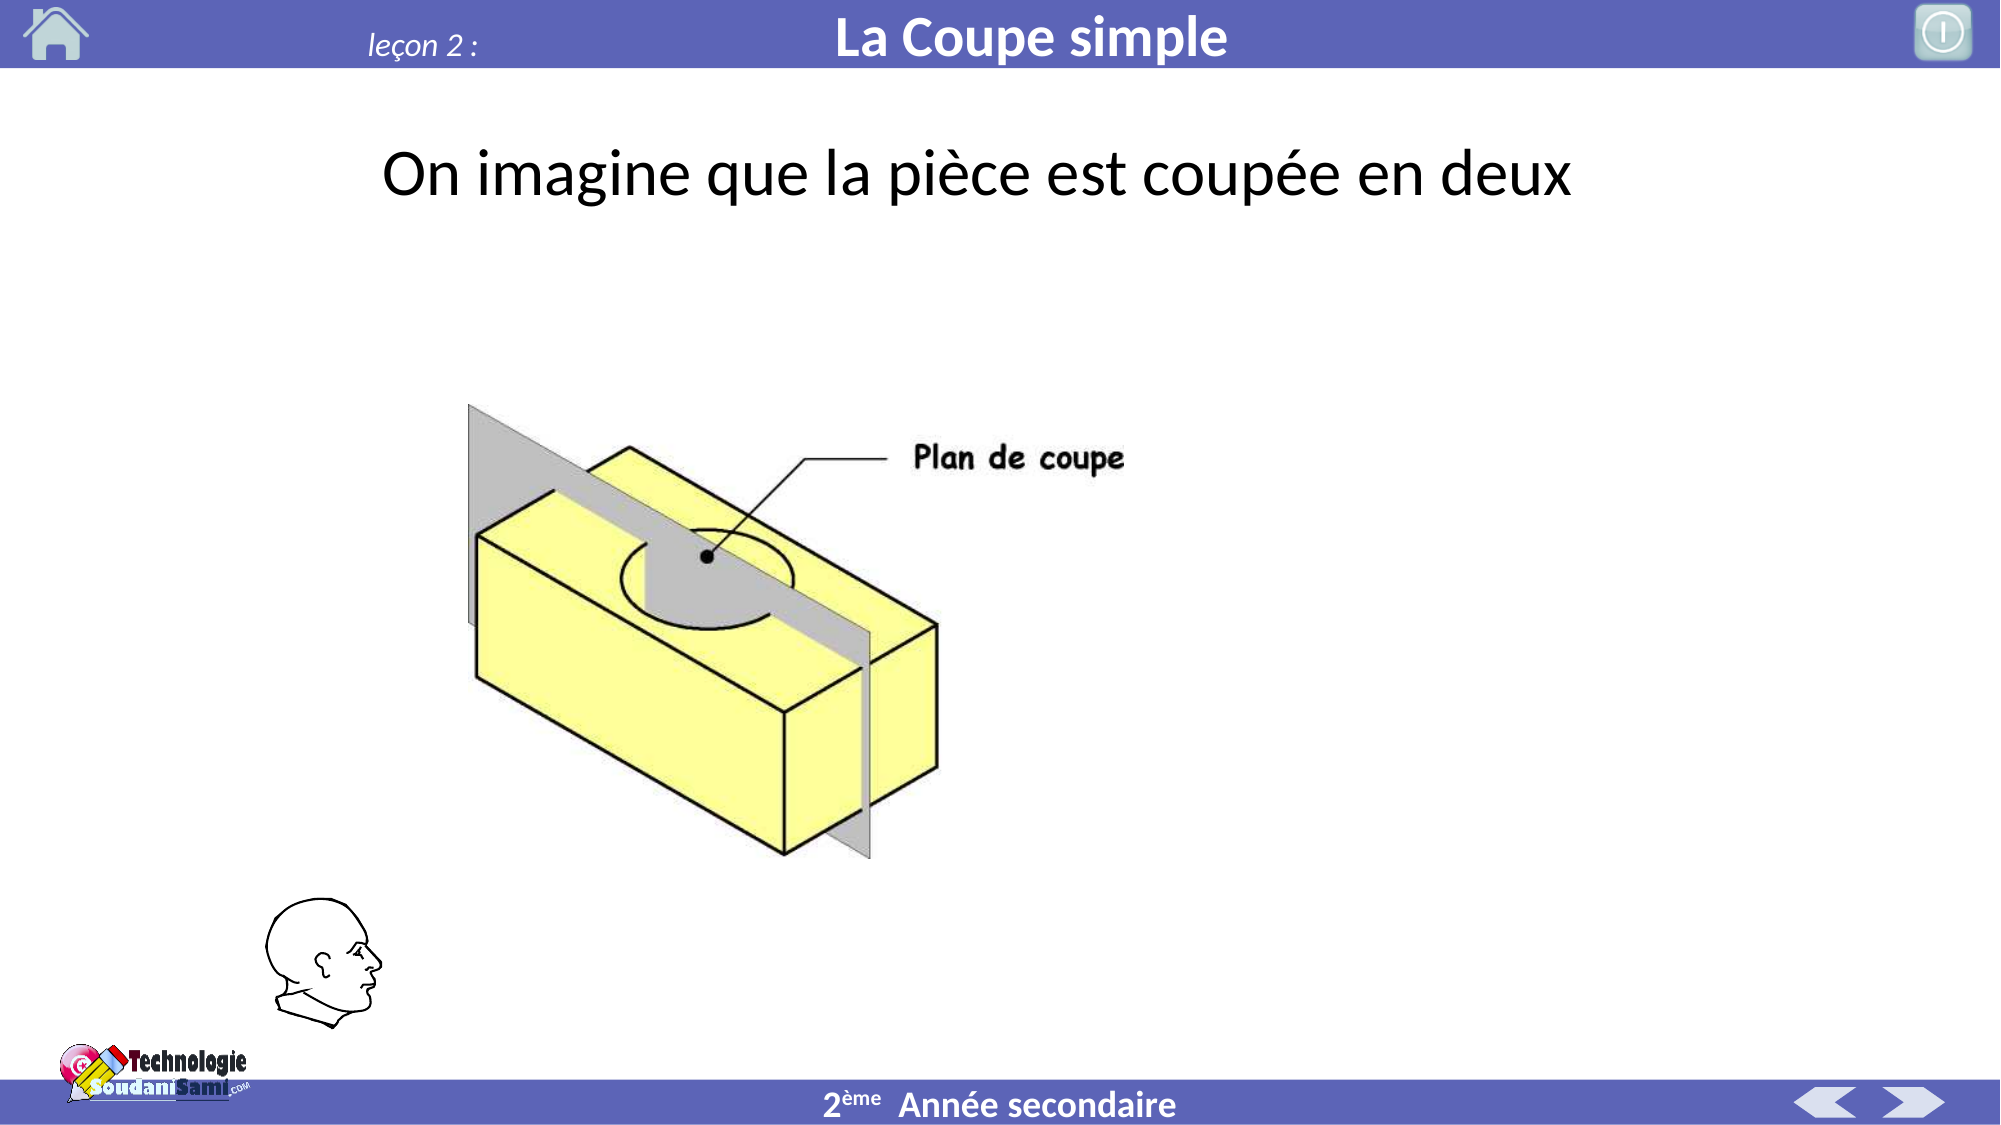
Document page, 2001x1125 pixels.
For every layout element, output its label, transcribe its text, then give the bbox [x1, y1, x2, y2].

picture [23, 7, 89, 60]
picture [468, 404, 1124, 859]
text_box [1789, 1084, 1864, 1120]
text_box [266, 898, 382, 1029]
text_box 2ème Année secondaire [0, 1079, 2000, 1125]
text_box leçon 2 : La Coupe simple [0, 0, 2000, 69]
picture [56, 1041, 251, 1106]
text_box On imagine que la pièce est coupée en deux [56, 121, 1915, 217]
text_box [1875, 1084, 1949, 1120]
picture [1912, 1, 1975, 63]
